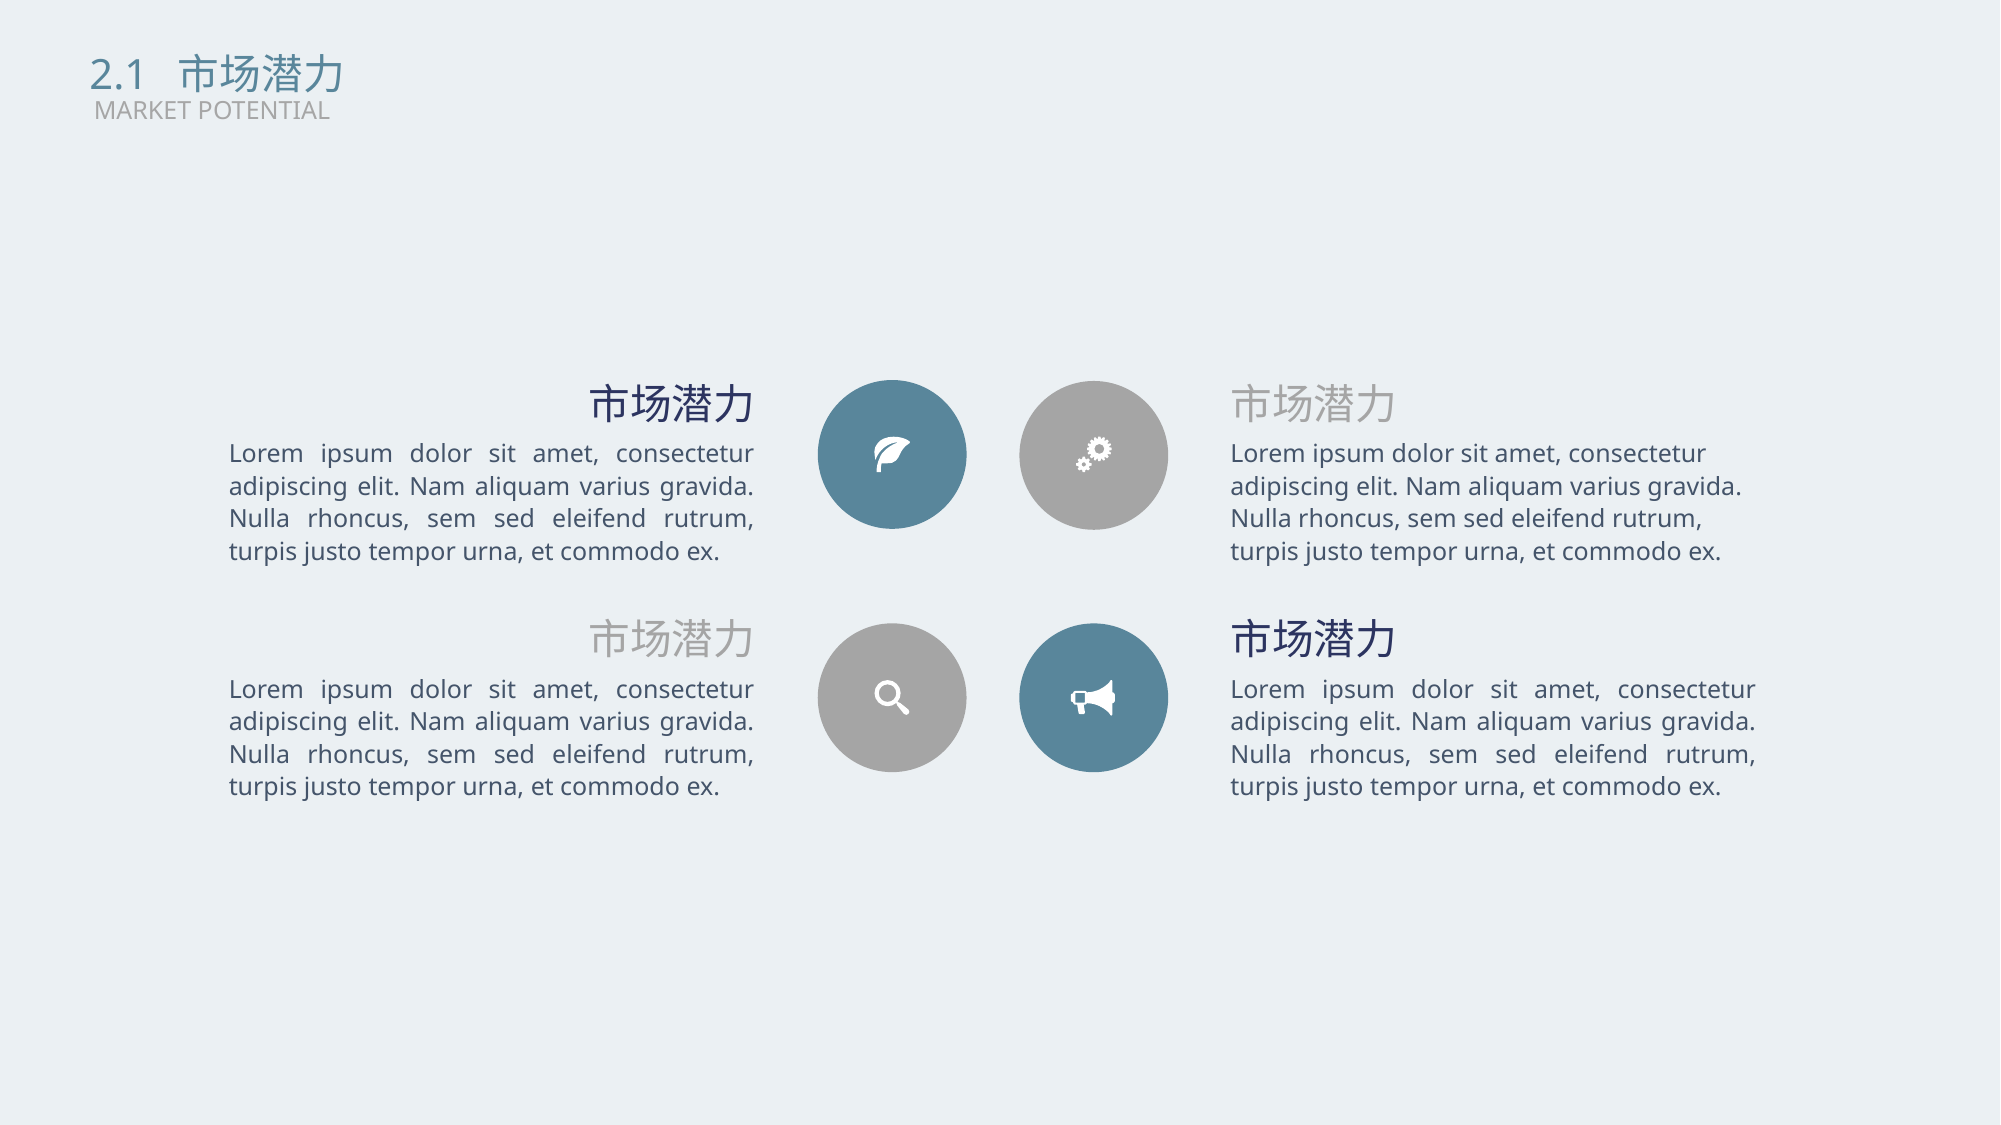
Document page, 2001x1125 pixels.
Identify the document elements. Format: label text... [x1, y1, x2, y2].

text_box 市场潜力 Lorem ipsum dolor sit amet, consectetur adipiscing elit. Nam aliquam varius gravida. Nulla rhoncus, sem sed eleifend rutrum, turpis justo tempor urna, et commodo ex. [1208, 384, 1779, 577]
text_box [1018, 622, 1170, 774]
text_box [816, 378, 968, 530]
text_box 2.1 市场潜力 [74, 24, 360, 109]
text_box 市场潜力 Lorem ipsum dolor sit amet, consectetur adipiscing elit. Nam aliquam varius gravida. Nulla rhoncus, sem sed eleifend rutrum, turpis justo tempor urna, et commodo ex. [207, 384, 777, 577]
text_box MARKET POTENTIAL [78, 109, 346, 132]
text_box [1070, 680, 1115, 716]
text_box [874, 680, 910, 715]
text_box [874, 436, 910, 473]
text_box [816, 622, 968, 774]
text_box [1018, 379, 1170, 531]
text_box 市场潜力 Lorem ipsum dolor sit amet, consectetur adipiscing elit. Nam aliquam varius gravida. Nulla rhoncus, sem sed eleifend rutrum, turpis justo tempor urna, et commodo ex. [1208, 620, 1779, 812]
text_box [1087, 436, 1112, 462]
text_box 市场潜力 Lorem ipsum dolor sit amet, consectetur adipiscing elit. Nam aliquam varius gravida. Nulla rhoncus, sem sed eleifend rutrum, turpis justo tempor urna, et commodo ex. [207, 620, 777, 812]
text_box [1076, 456, 1092, 473]
